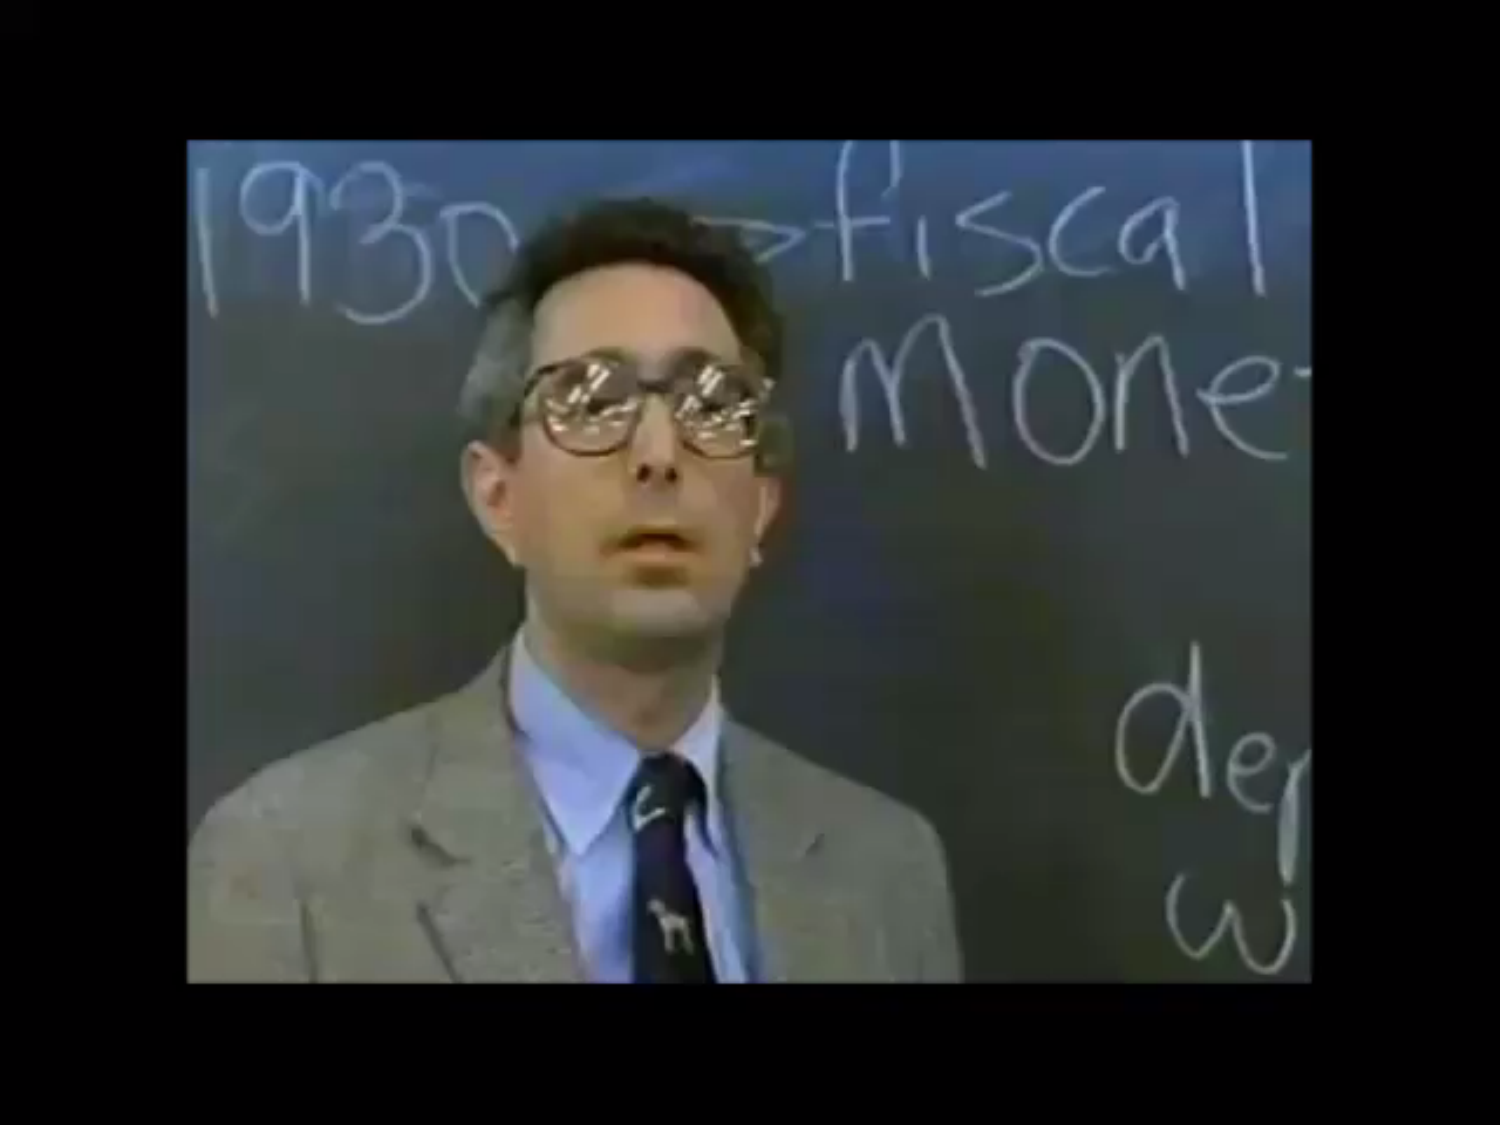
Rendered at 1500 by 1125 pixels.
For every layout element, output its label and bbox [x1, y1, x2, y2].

text_box [0, 0, 1500, 1125]
